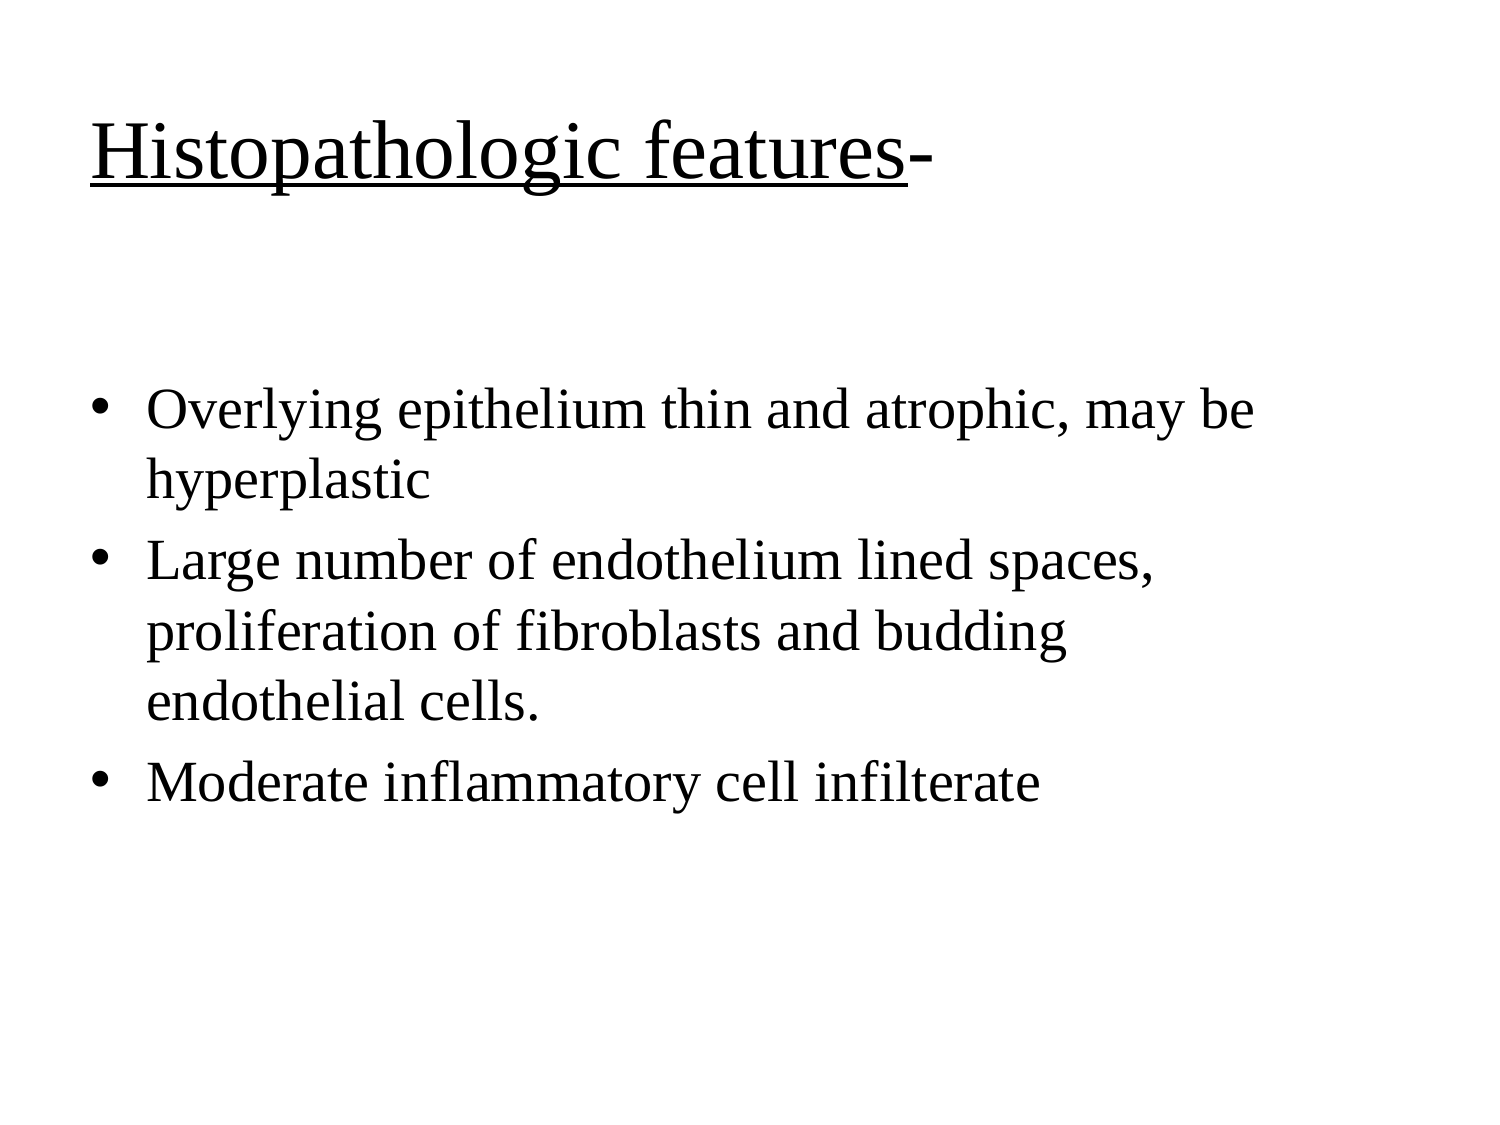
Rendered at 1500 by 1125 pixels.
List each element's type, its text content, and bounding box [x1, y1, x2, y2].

list Histopathologic features- Overlying epithelium thin and atrophic, may be hyperplastic Large number of endothelium lined spaces, proliferation of fibroblasts and budding endothelial cells. Moderate inflammatory cell infilterate [75, 87, 1300, 1062]
